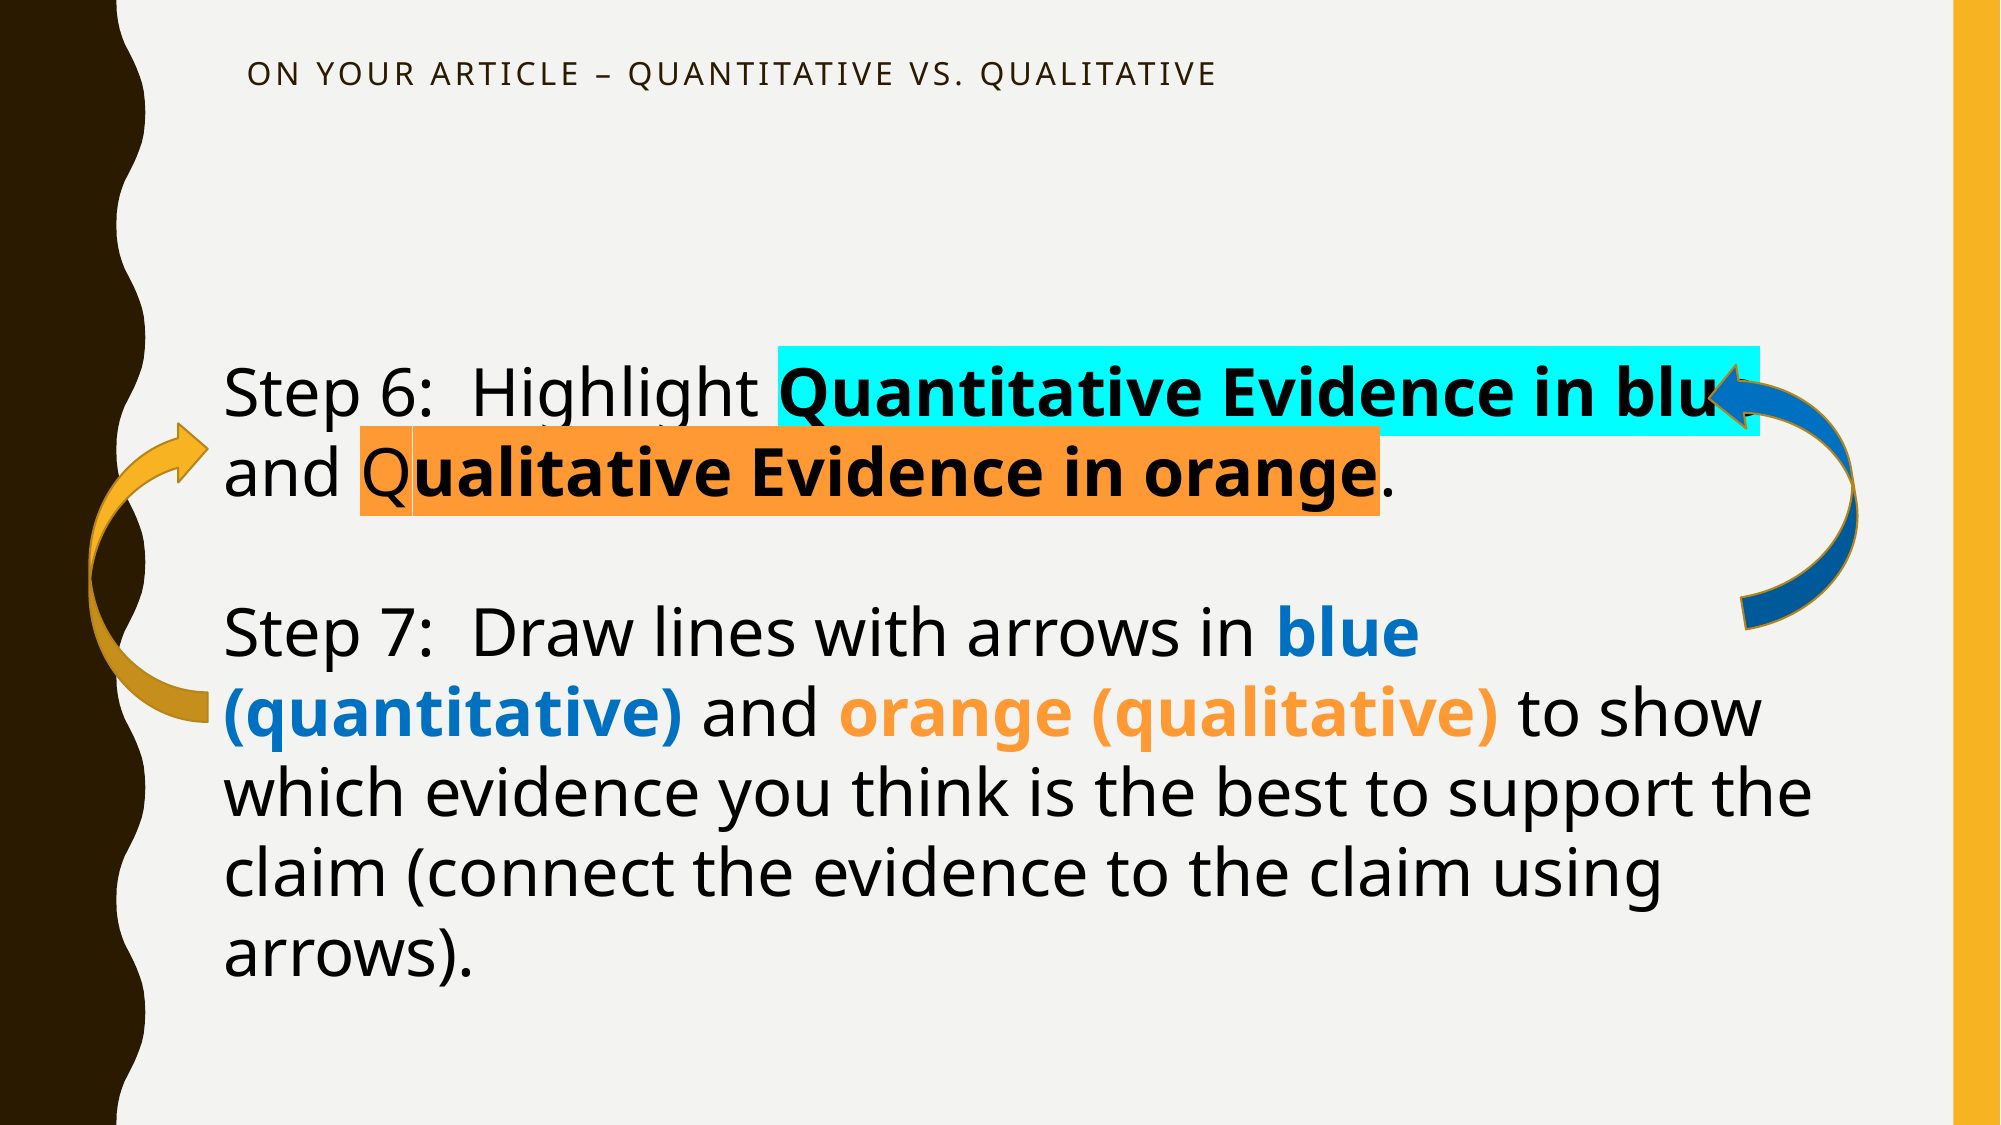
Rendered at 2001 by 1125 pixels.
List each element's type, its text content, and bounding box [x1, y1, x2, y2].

title On your Article – Quantitative vs. Qualitative [231, 50, 1901, 170]
text_box [1707, 363, 1859, 631]
text_box Step 6: Highlight Quantitative Evidence in blue and Qualitative Evidence in orange. Step 7: Draw lines with arrows in blue (quantitative) and orange (qualitative) to show which evidence you think is the best to support the claim (connect the evidence to the claim using arrows). [208, 262, 1878, 998]
text_box [88, 422, 209, 723]
